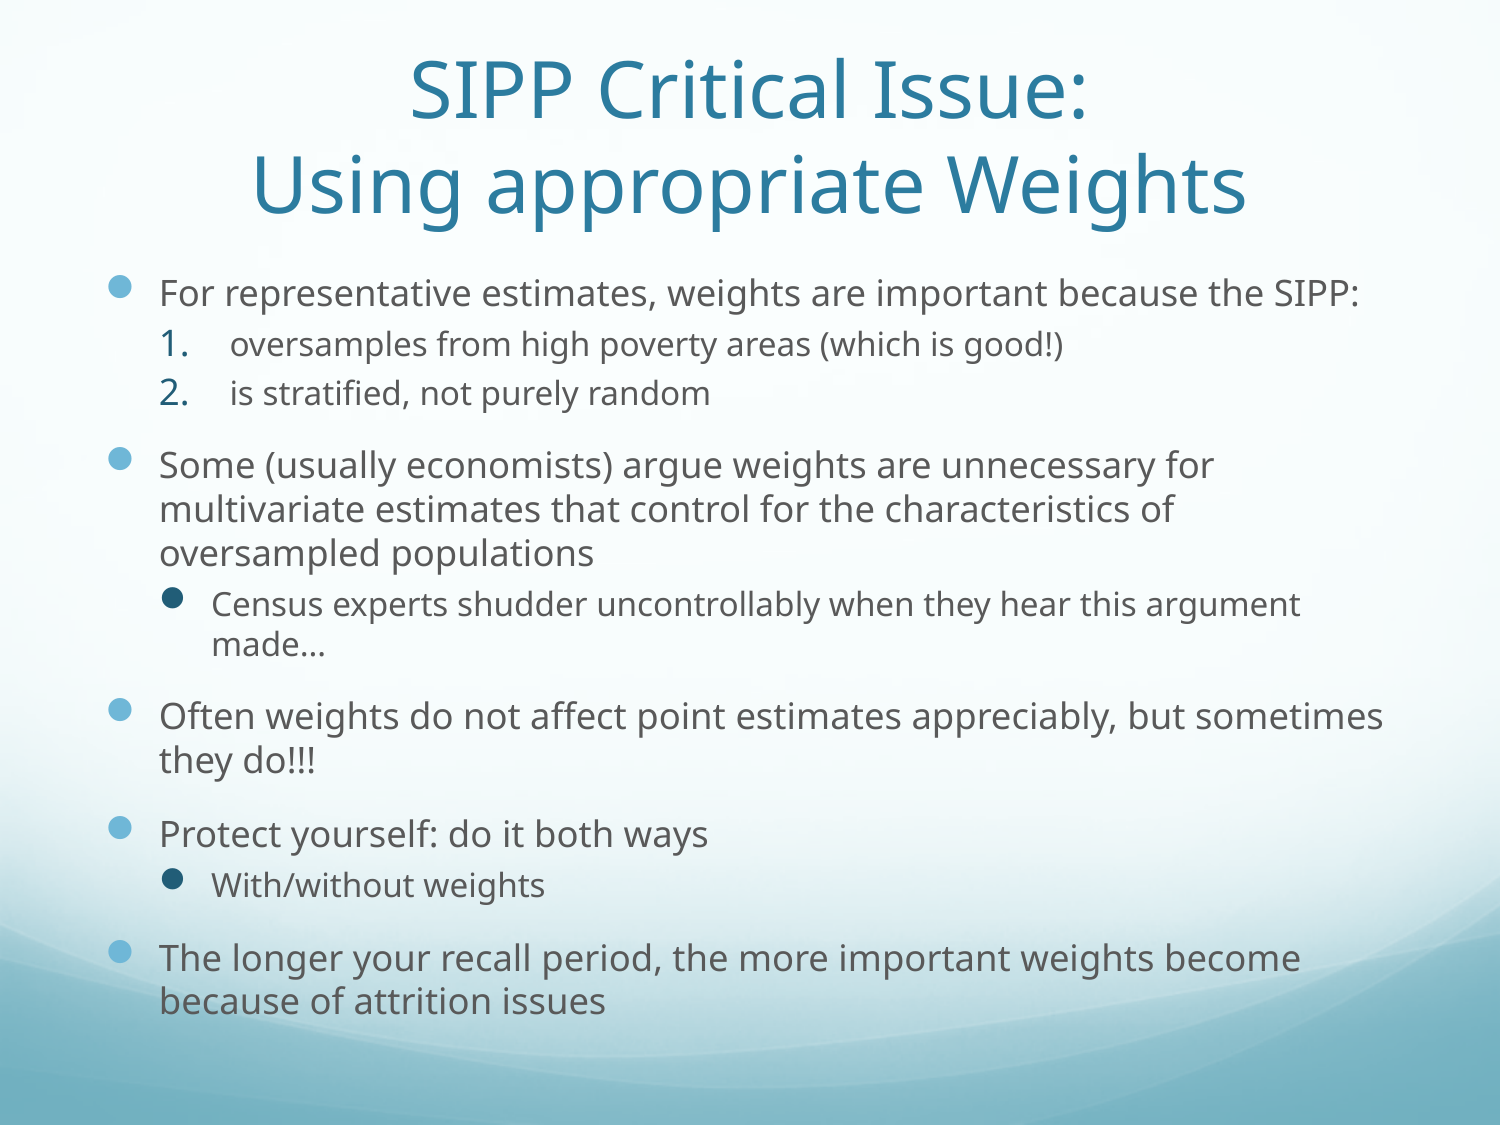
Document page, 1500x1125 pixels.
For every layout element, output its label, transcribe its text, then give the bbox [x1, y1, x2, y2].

title SIPP Critical Issue: Using appropriate Weights [90, 17, 1410, 237]
list For representative estimates, weights are important because the SIPP: oversamples from high poverty areas (which is good!) is stratified, not purely random Some (usually economists) argue weights are unnecessary for multivariate estimates that control for the characteristics of oversampled populations Census experts shudder uncontrollably when they hear this argument made… Often weights do not affect point estimates appreciably, but sometimes they do!!! Protect yourself: do it both ways With/without weights The longer your recall period, the more important weights become because of attrition issues [90, 262, 1410, 1045]
